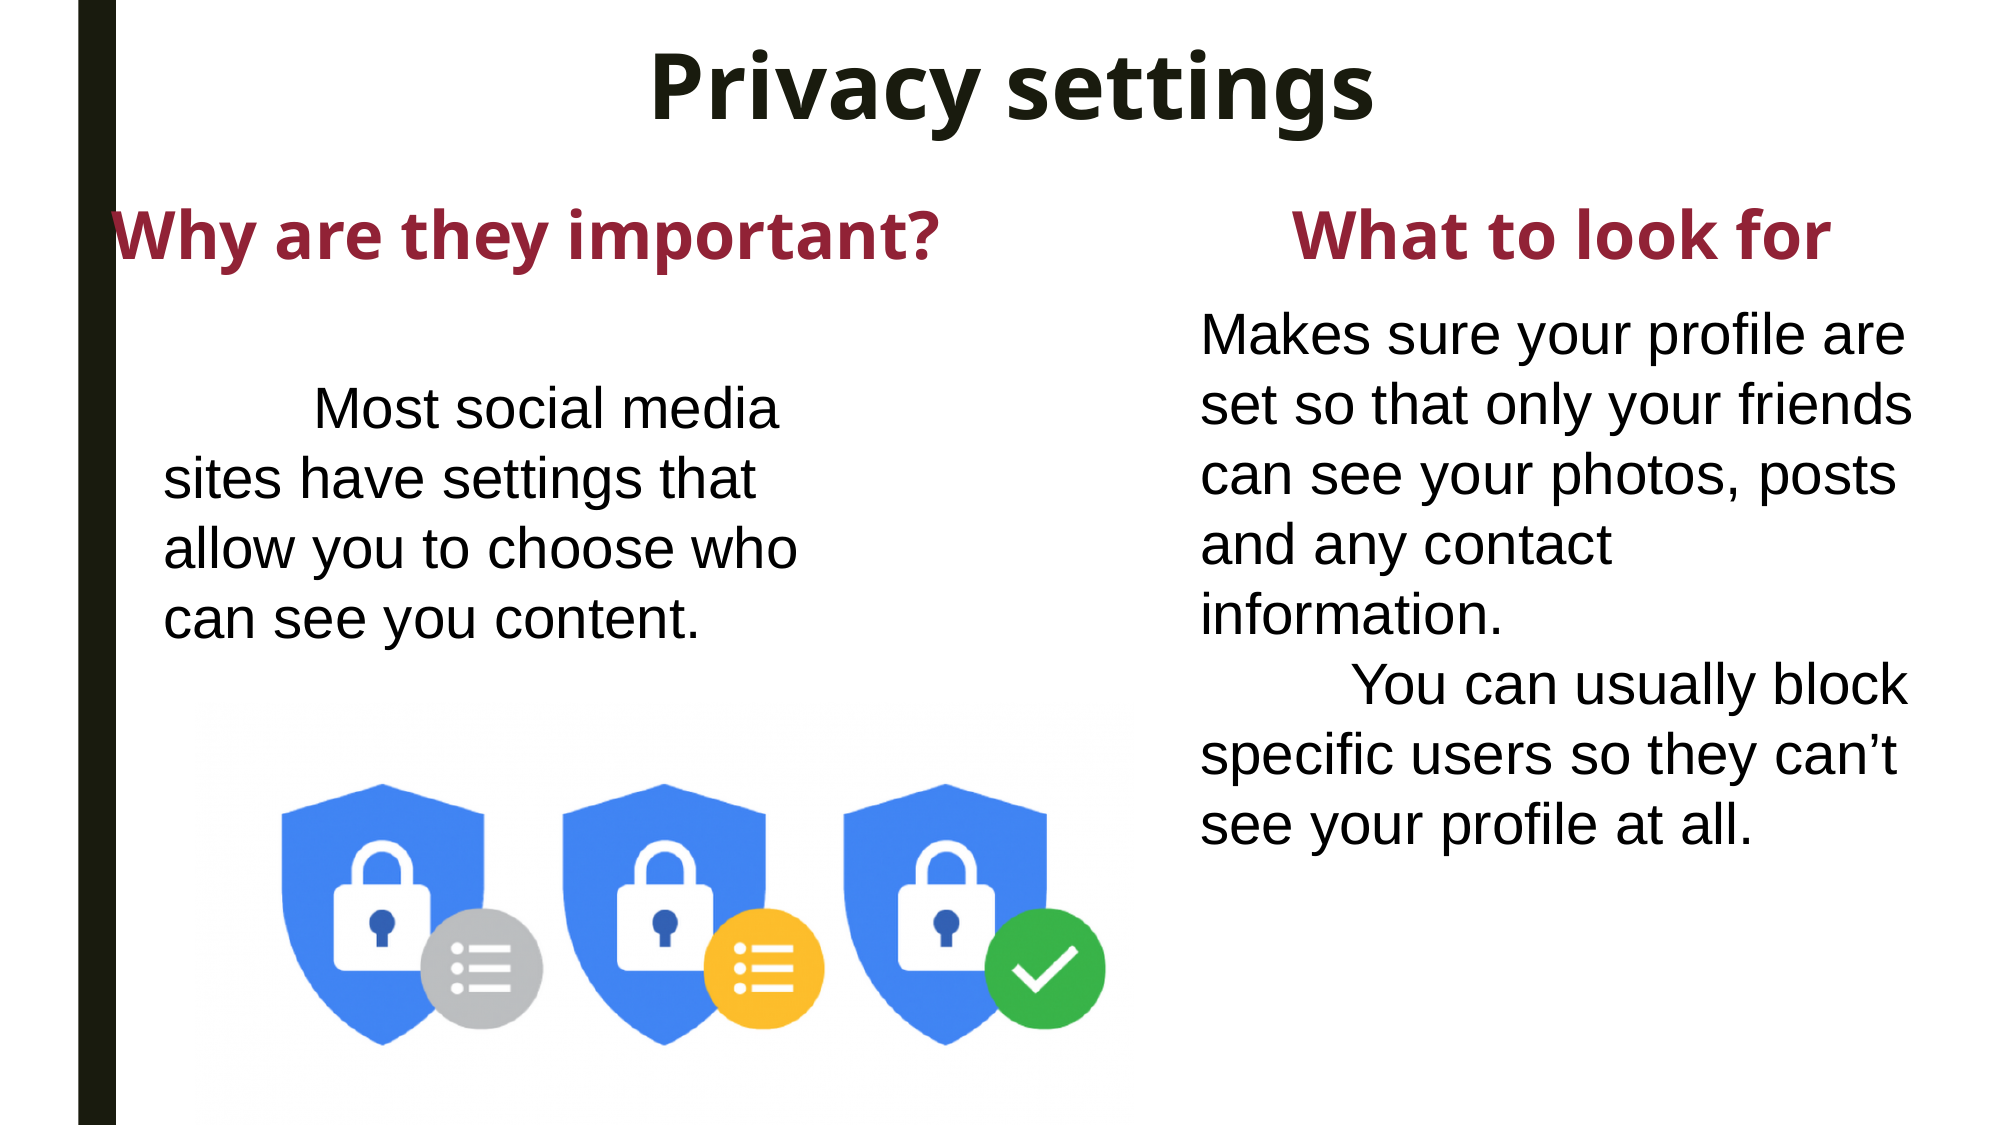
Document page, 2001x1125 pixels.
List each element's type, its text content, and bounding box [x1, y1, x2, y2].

text_box Why are they important? [89, 185, 963, 280]
text_box Makes sure your profile are set so that only your friends can see your photos, posts and any contact information. You can usually block specific users so they can’t see your profile at all. [1185, 289, 1941, 864]
text_box What to look for [1126, 185, 2000, 280]
text_box Most social media sites have settings that allow you to choose who can see you content. [148, 362, 904, 658]
picture [194, 702, 1134, 1125]
title Privacy settings [225, 33, 1800, 166]
